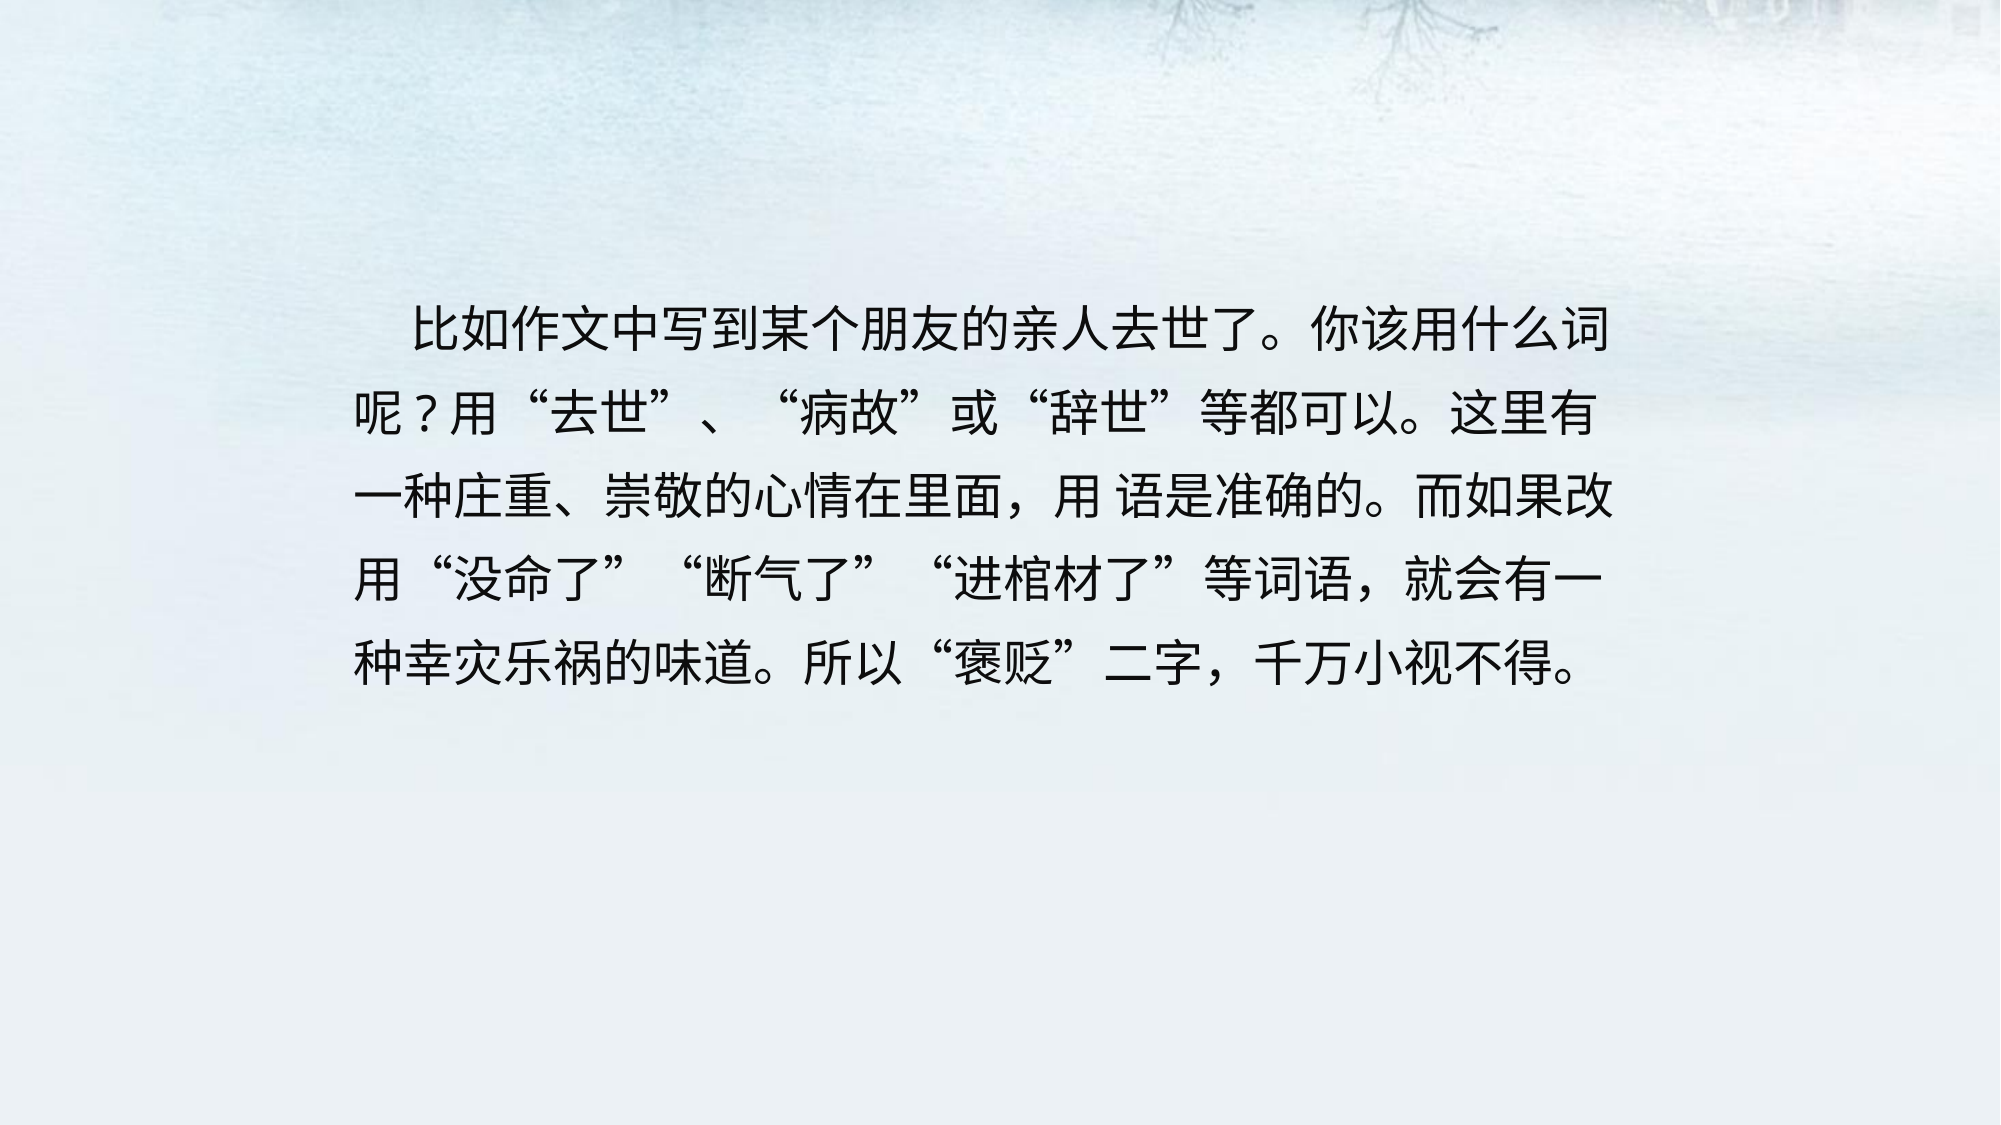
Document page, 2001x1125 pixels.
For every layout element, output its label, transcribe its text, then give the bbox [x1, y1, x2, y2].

list 比如作文中写到某个朋友的亲人去世了。你该用什么词呢?用“去世”、“病故”或“辞世”等都可以。这里有一种庄重、崇敬的心情在里面，用 语是准确的。而如果改用“没命了”“断气了”“进棺材了”等词语，就会有一种幸灾乐祸的味道。所以“褒贬”二字，千万小视不得。 [338, 267, 1662, 858]
picture [0, 0, 2000, 1125]
